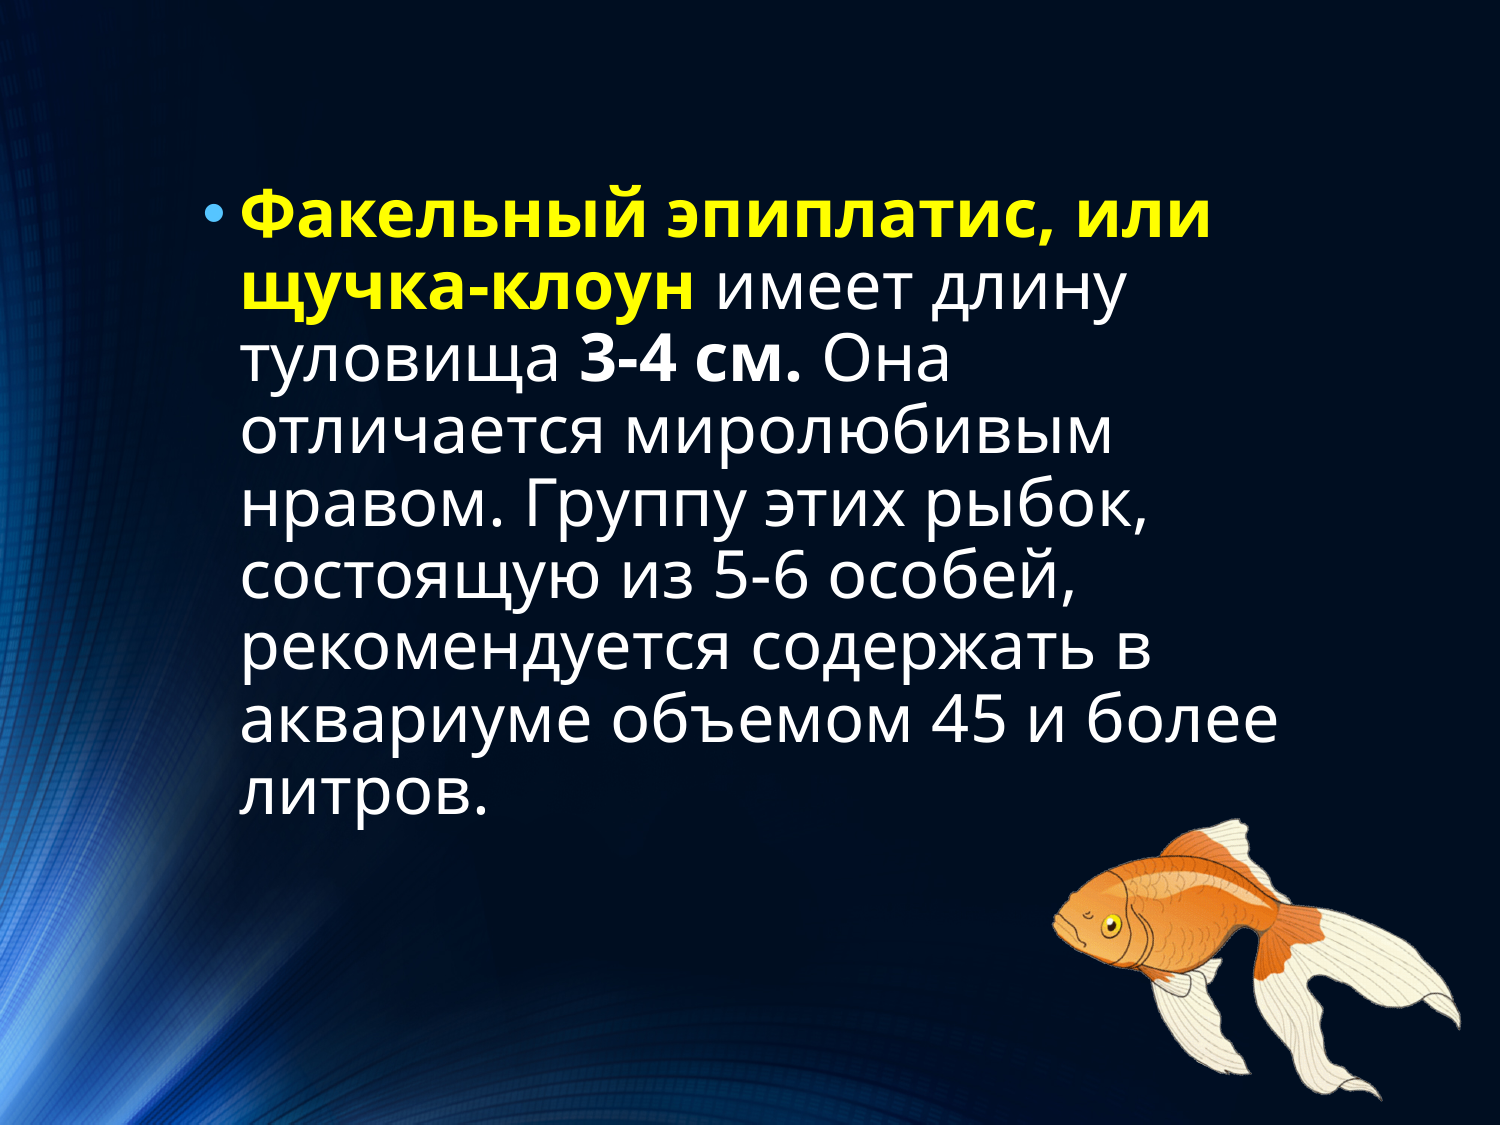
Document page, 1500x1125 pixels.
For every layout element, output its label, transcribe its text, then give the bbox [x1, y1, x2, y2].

list Факельный эпиплатис, или щучка-клоун имеет длину туловища 3-4 см. Она отличается миролюбивым нравом. Группу этих рыбок, состоящую из 5-6 особей, рекомендуется содержать в аквариуме объемом 45 и более литров. [187, 172, 1312, 988]
picture [0, 0, 1500, 1125]
